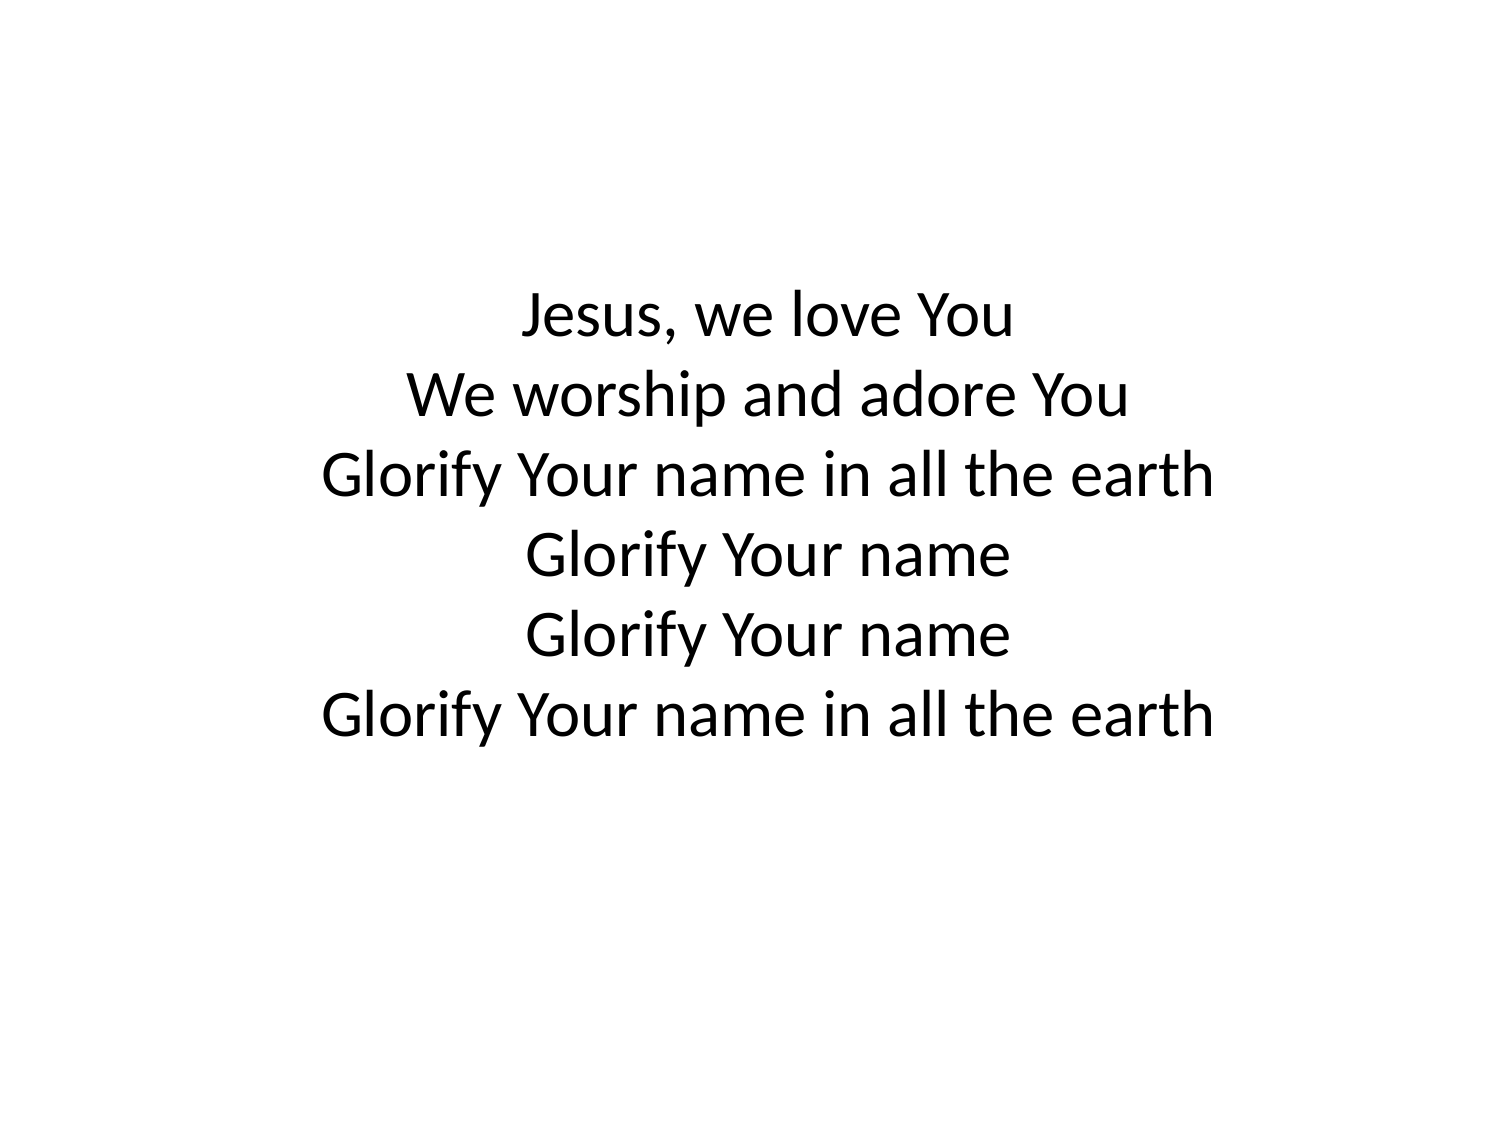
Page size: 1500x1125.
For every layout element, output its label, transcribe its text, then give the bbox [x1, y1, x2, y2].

text_box Jesus, we love You We worship and adore You Glorify Your name in all the earth Glorify Your name Glorify Your name Glorify Your name in all the earth [262, 262, 1275, 757]
